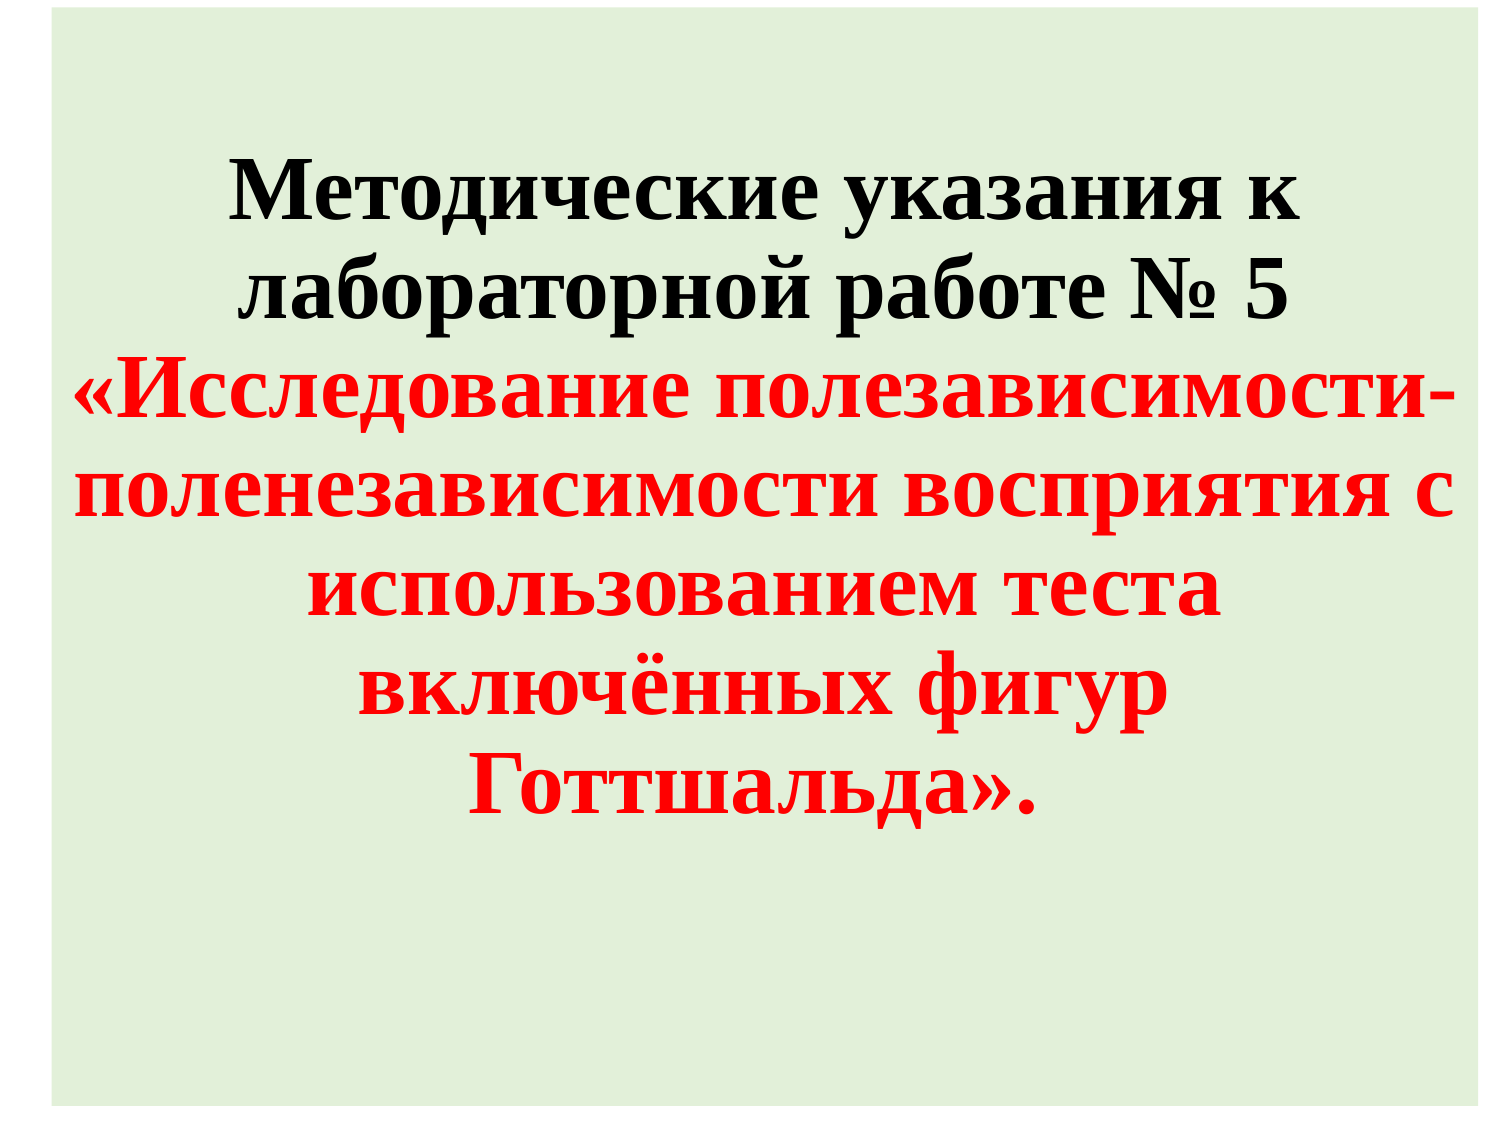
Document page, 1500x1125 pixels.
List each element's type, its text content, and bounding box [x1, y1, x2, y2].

subtitle Методические указания к лабораторной работе № 5 «Исследование полезависимости-поленезависимости восприятия с использованием теста включённых фигур Готтшальда». [51, 7, 1479, 1106]
